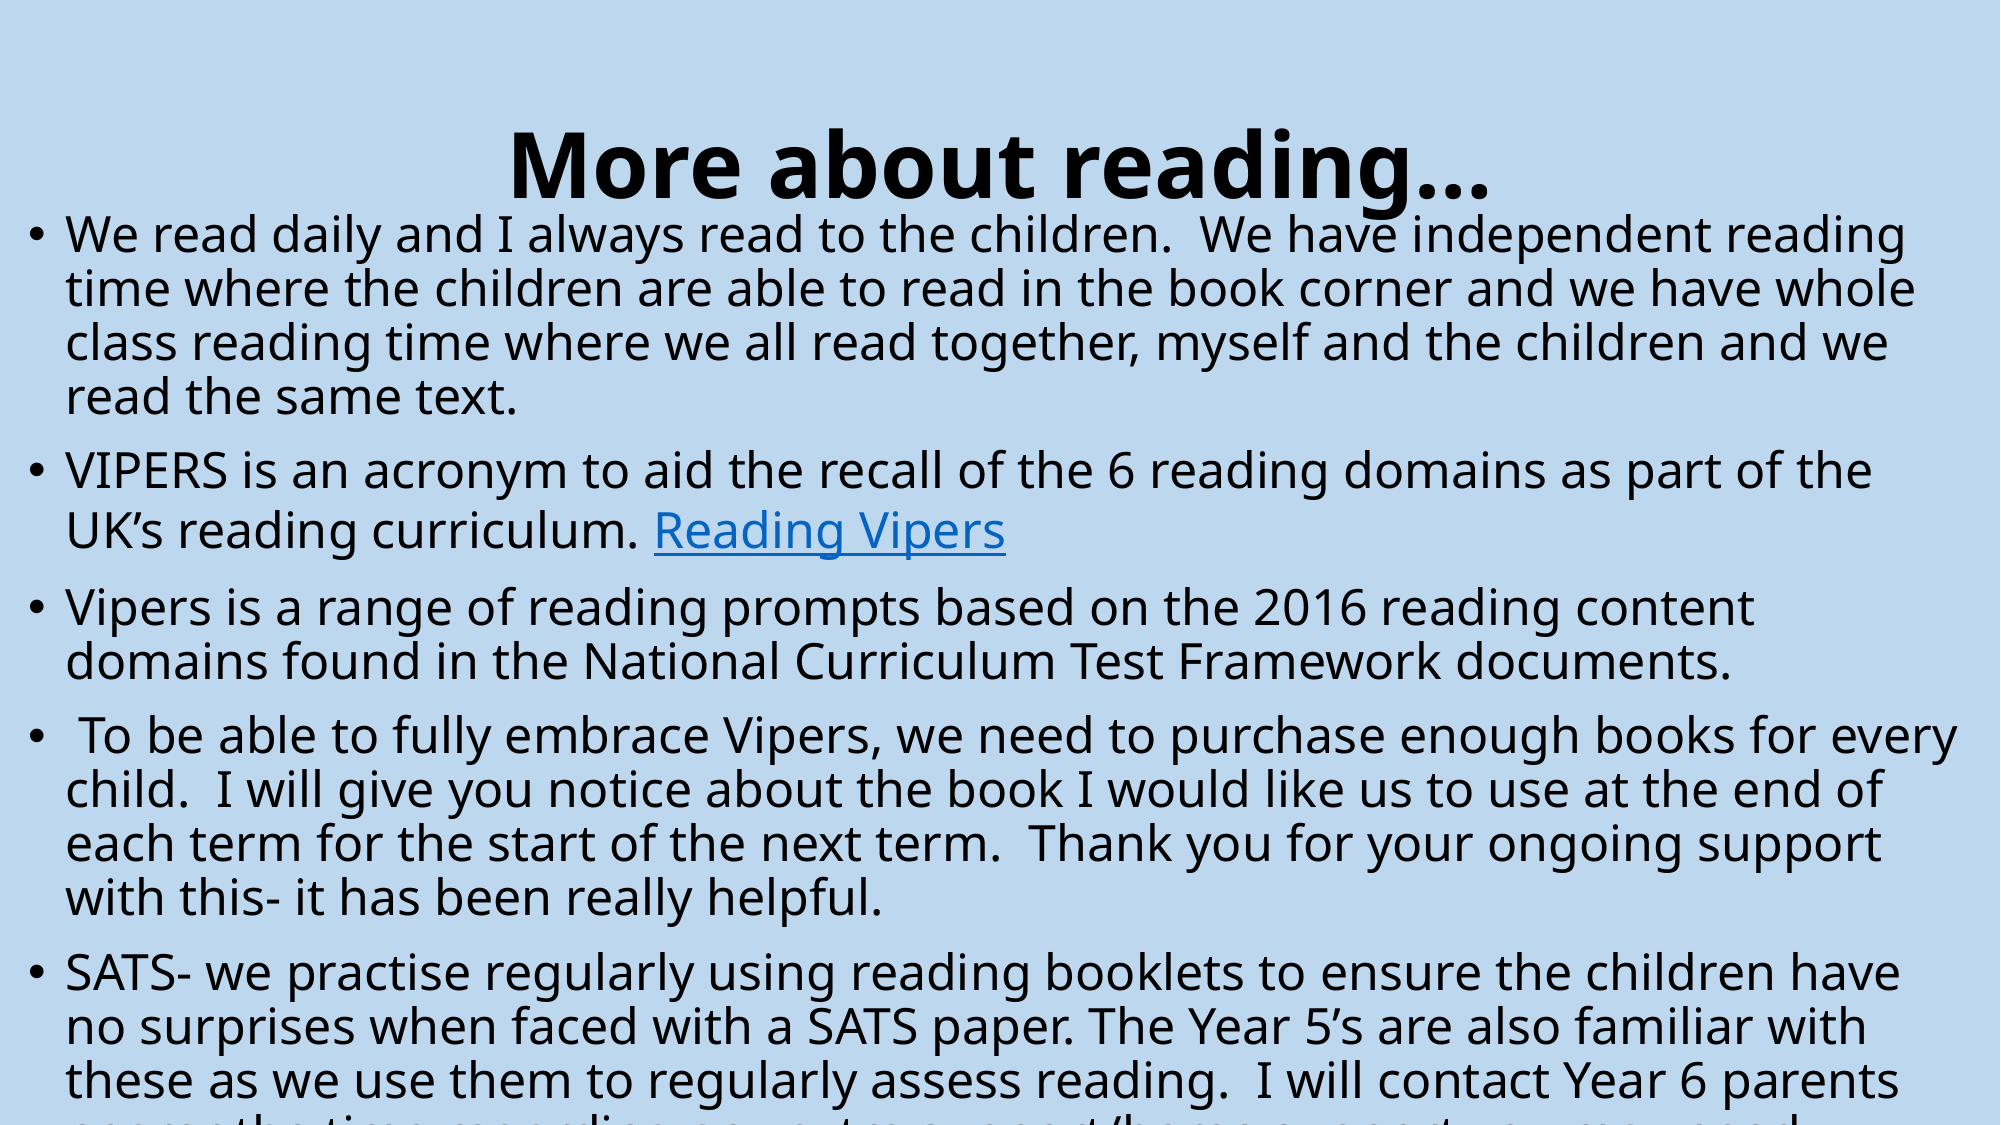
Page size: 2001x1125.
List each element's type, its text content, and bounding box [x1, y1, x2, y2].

list We read daily and I always read to the children. We have independent reading time where the children are able to read in the book corner and we have whole class reading time where we all read together, myself and the children and we read the same text. VIPERS is an acronym to aid the recall of the 6 reading domains as part of the UK’s reading curriculum. Reading Vipers Vipers is a range of reading prompts based on the 2016 reading content domains found in the National Curriculum Test Framework documents. To be able to fully embrace Vipers, we need to purchase enough books for every child. I will give you notice about the book I would like us to use at the end of each term for the start of the next term. Thank you for your ongoing support with this- it has been really helpful. SATS- we practise regularly using reading booklets to ensure the children have no surprises when faced with a SATS paper. The Year 5’s are also familiar with these as we use them to regularly assess reading. I will contact Year 6 parents nearer the time regarding any extra support/home support you may need. [13, 201, 1987, 982]
title More about reading… [137, 59, 1863, 201]
